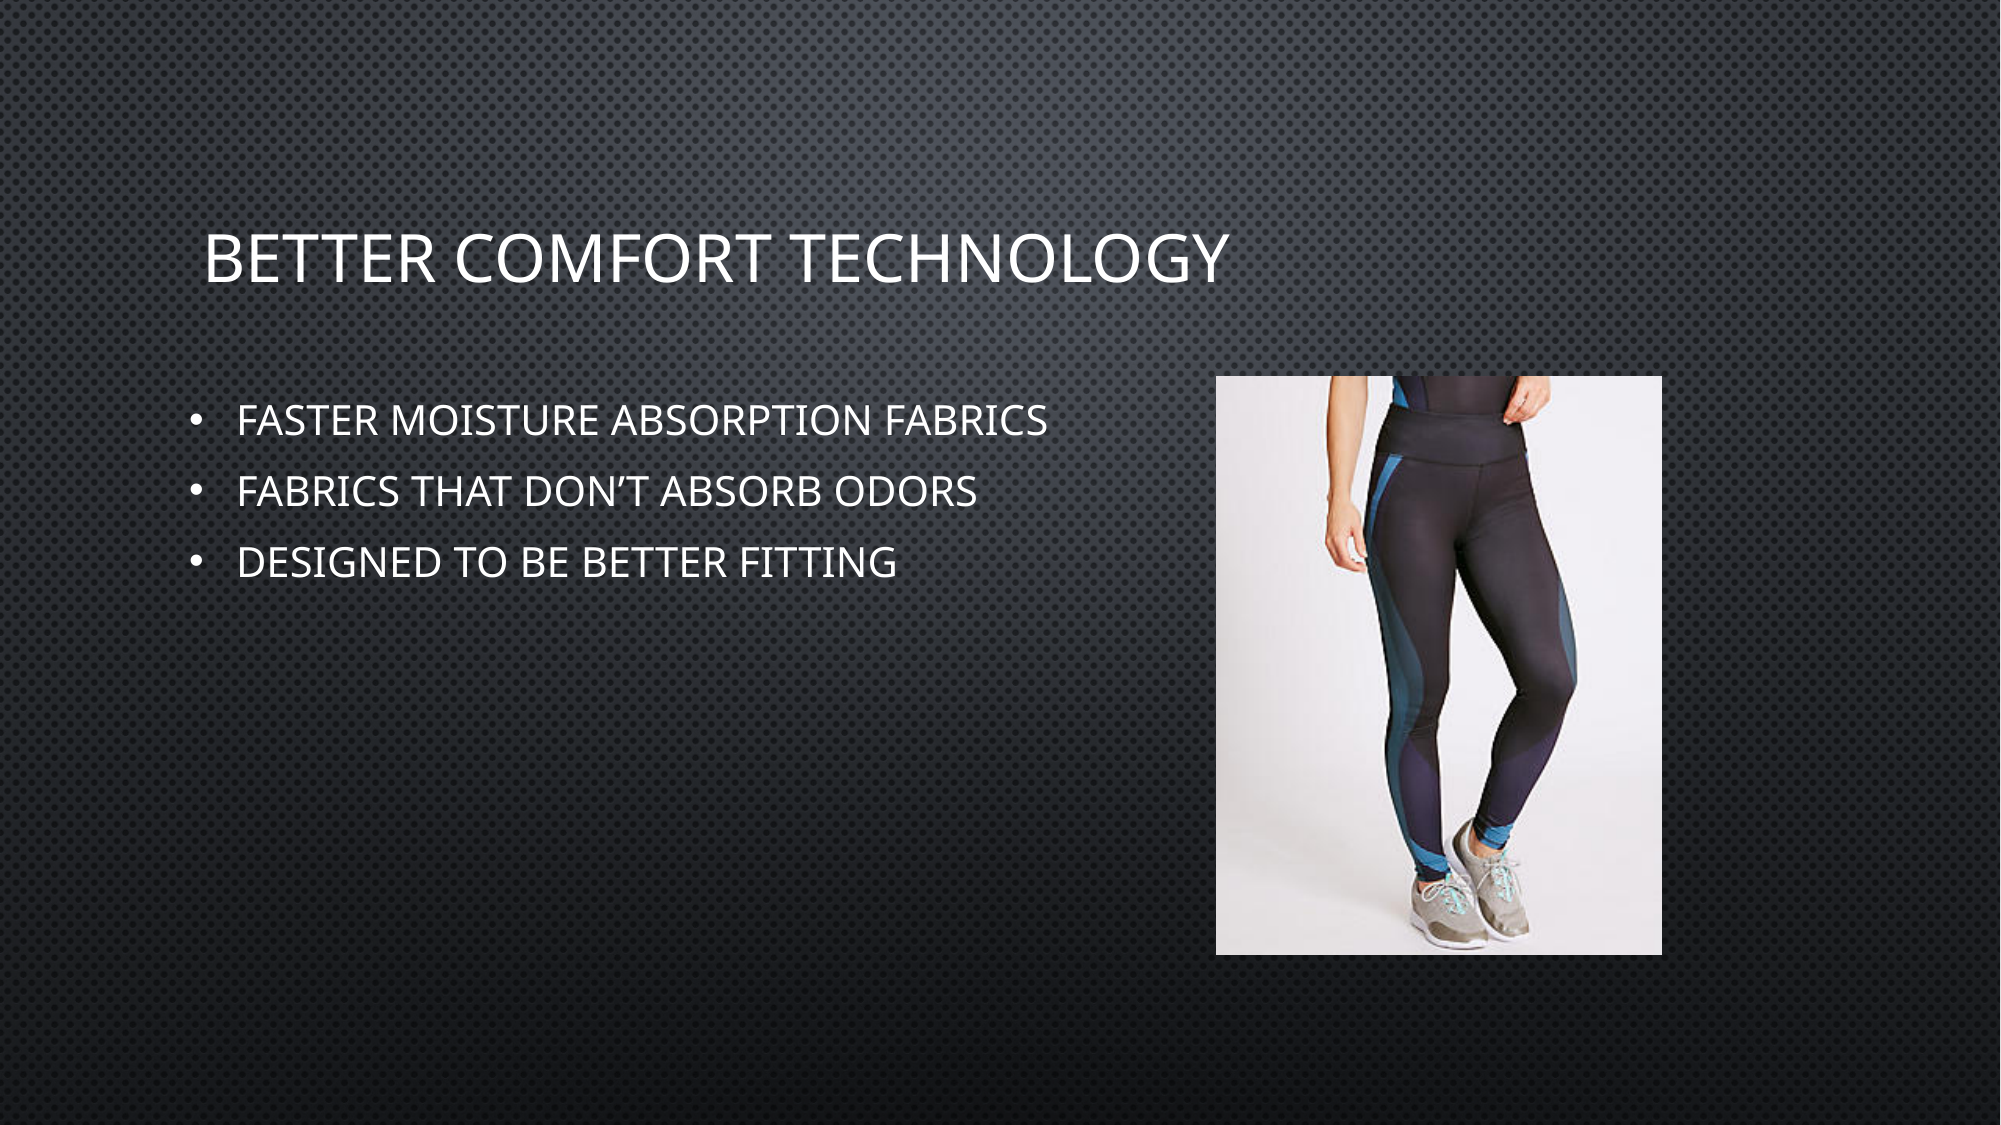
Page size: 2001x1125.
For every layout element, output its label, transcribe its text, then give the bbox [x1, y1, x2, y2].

picture [1216, 376, 1662, 955]
list faster moisture absorption Fabrics Fabrics that don’t absorb odors Designed to be better fitting [174, 233, 1800, 746]
title Better Comfort Technology [187, 99, 1813, 413]
